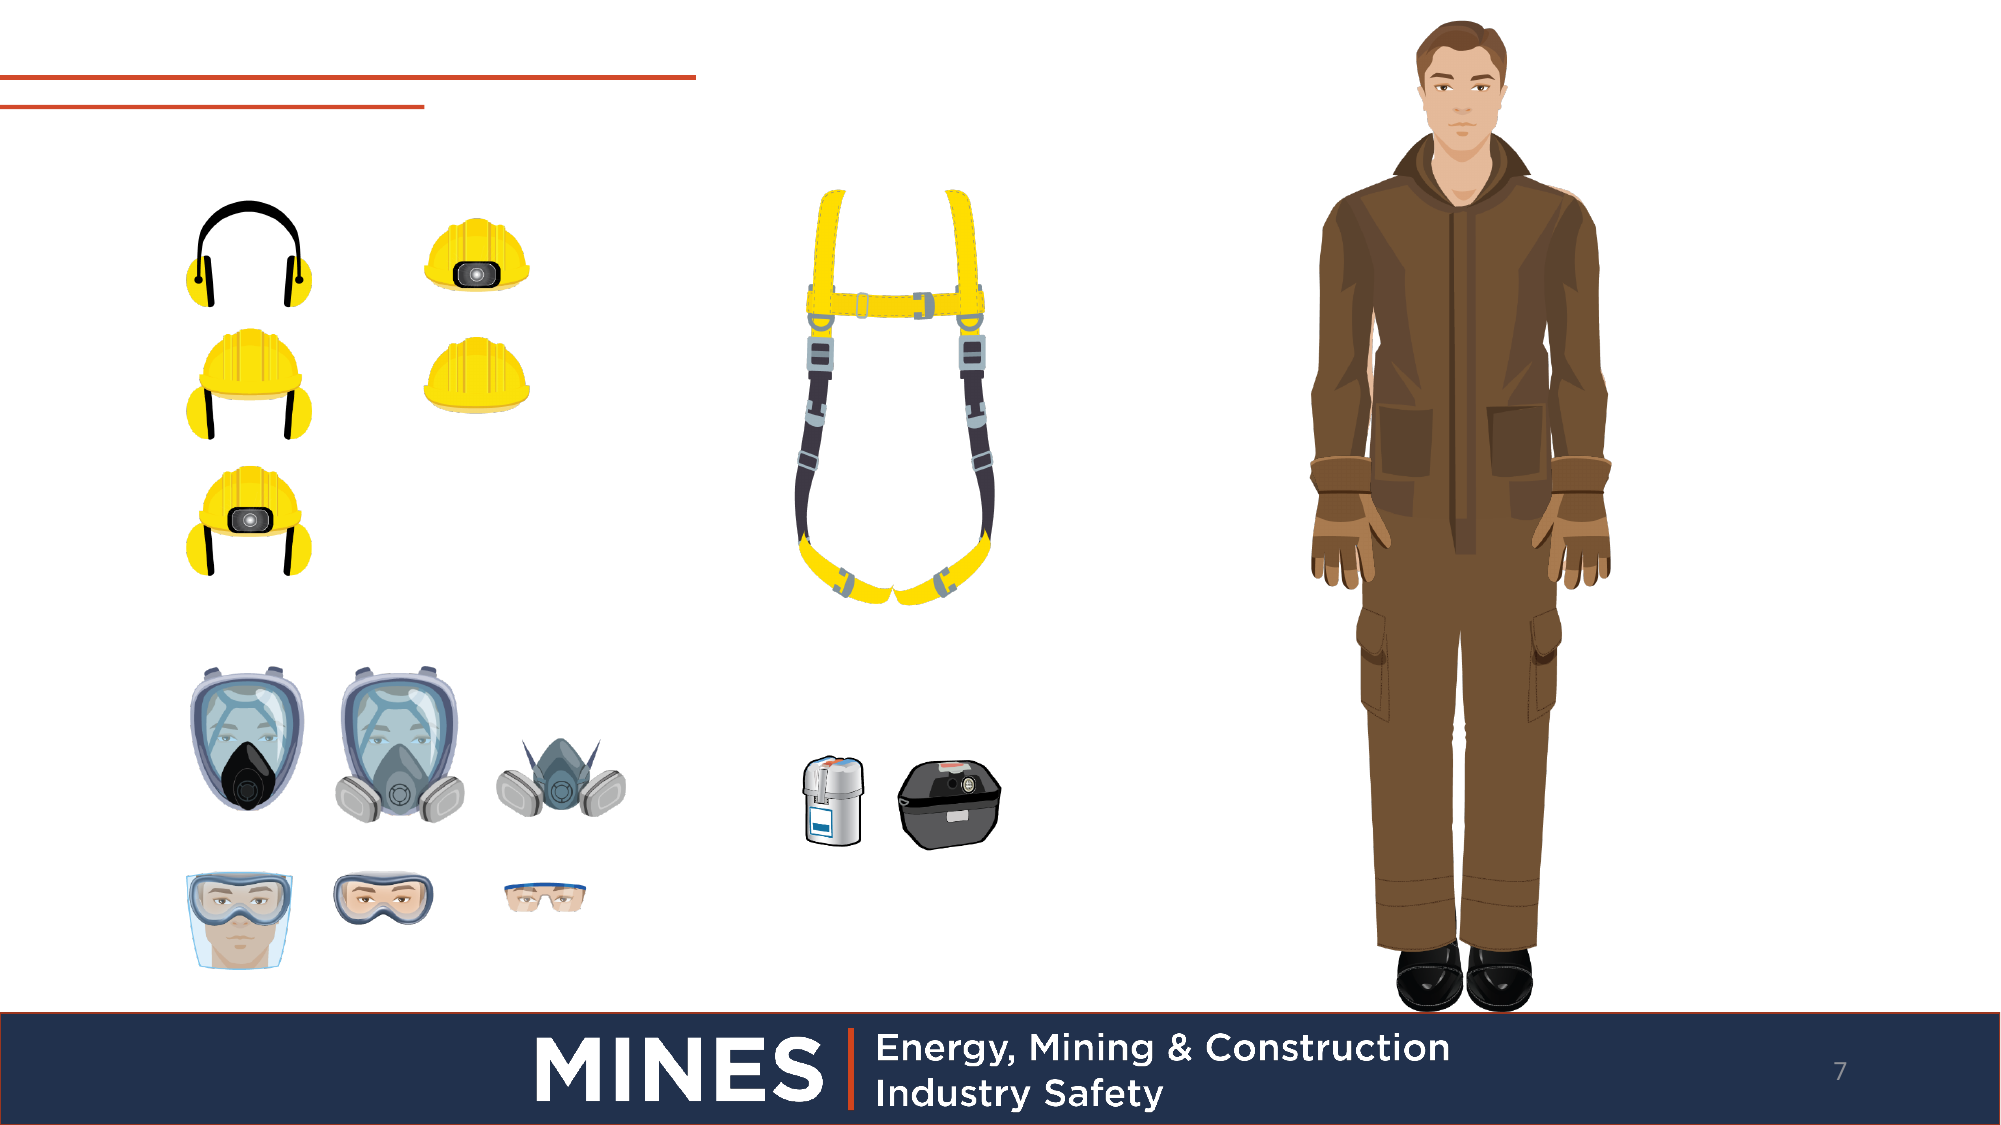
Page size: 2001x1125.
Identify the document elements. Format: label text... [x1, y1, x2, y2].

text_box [1302, 442, 1619, 602]
picture [513, 602, 1615, 1125]
picture [894, 750, 1004, 860]
picture [173, 462, 325, 579]
picture [173, 198, 325, 310]
picture [1307, 13, 1615, 442]
picture [798, 755, 867, 847]
picture [485, 732, 637, 823]
picture [485, 867, 605, 927]
picture [414, 210, 539, 300]
picture [785, 181, 1004, 617]
picture [179, 860, 299, 980]
picture [177, 651, 318, 826]
slide_number 7 [1412, 1042, 1863, 1103]
picture [414, 328, 539, 422]
picture [173, 325, 325, 443]
picture [324, 868, 442, 927]
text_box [1383, 959, 1543, 1015]
picture [327, 654, 472, 835]
